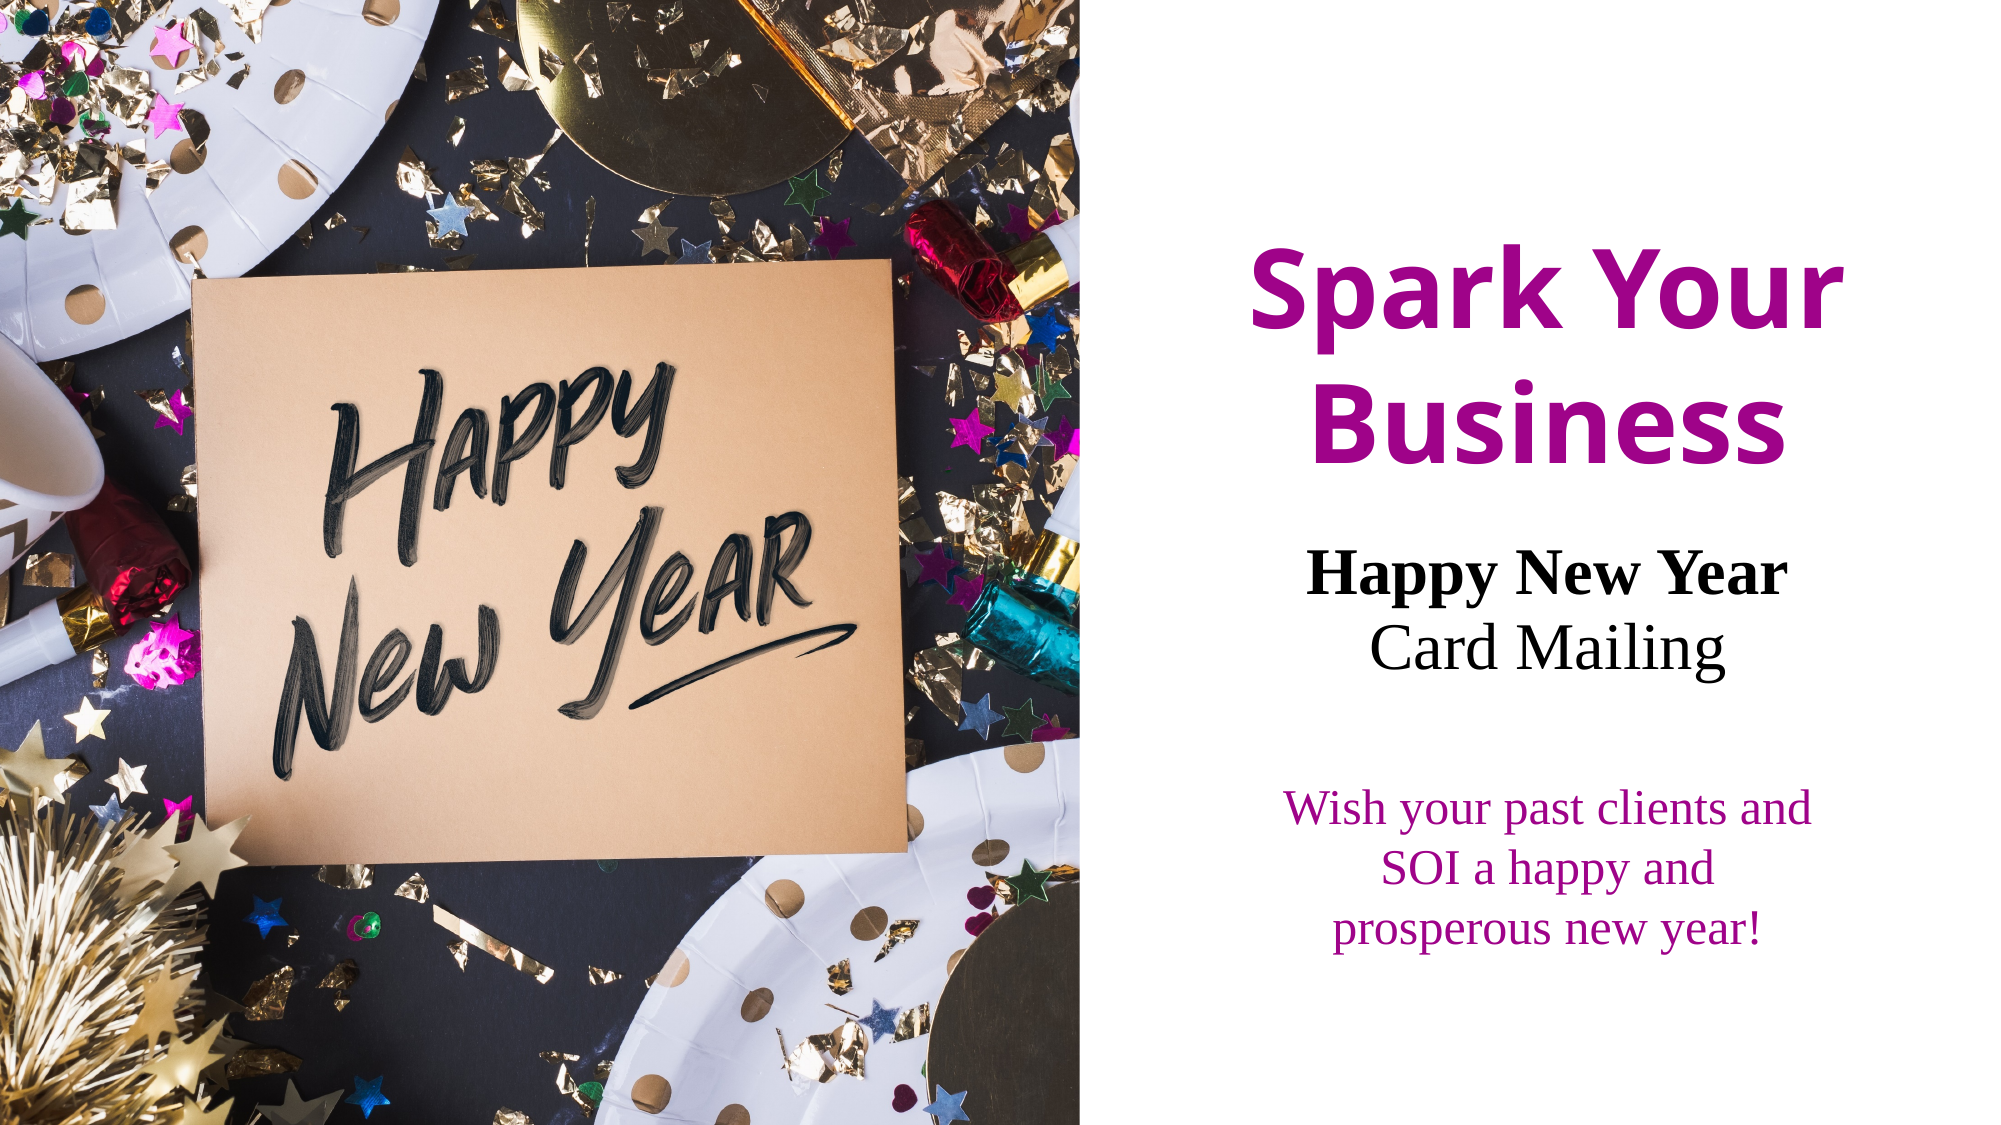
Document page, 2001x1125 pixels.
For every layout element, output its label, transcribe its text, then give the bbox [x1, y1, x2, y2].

picture [0, 0, 1080, 1125]
text_box Wish your past clients and SOI a happy and prosperous new year! [1250, 766, 1846, 962]
text_box Spark Your Business [1137, 212, 1959, 499]
text_box Happy New Year Card Mailing [1138, 528, 1959, 725]
